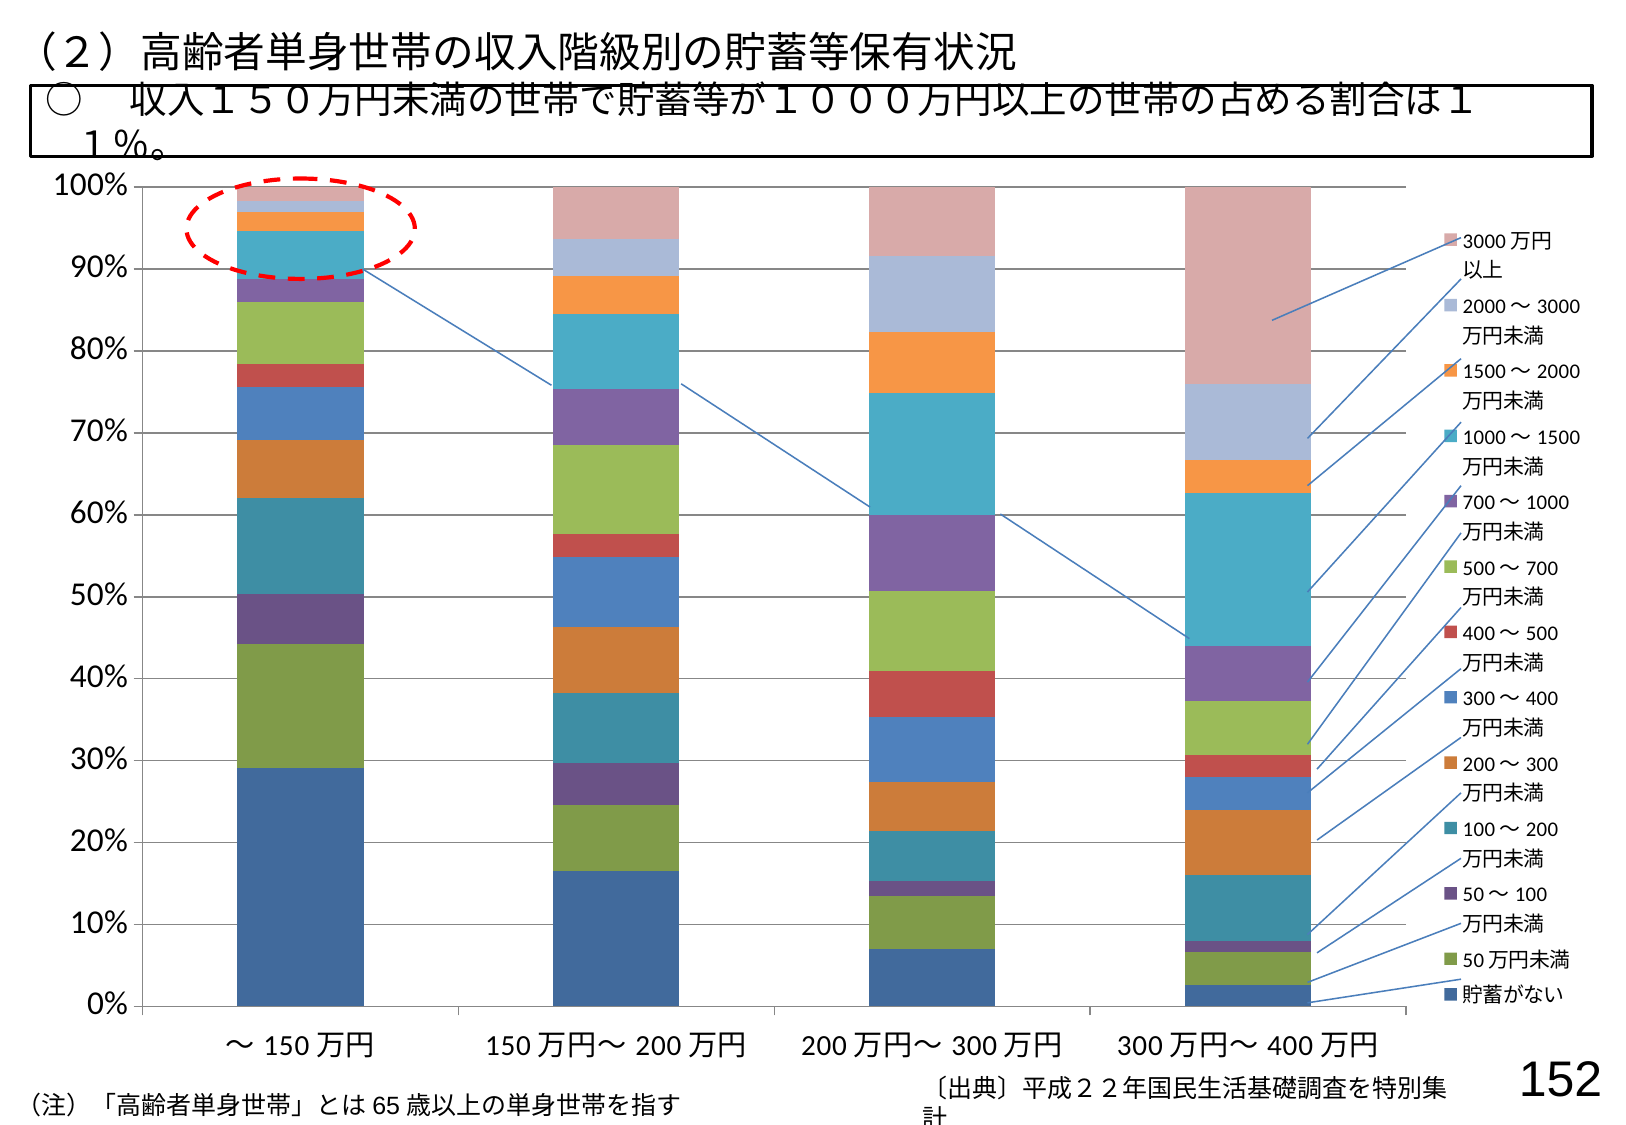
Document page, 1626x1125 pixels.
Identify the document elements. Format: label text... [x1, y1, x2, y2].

text_box 152 [1237, 1046, 1618, 1107]
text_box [1307, 421, 1462, 485]
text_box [1307, 278, 1462, 358]
text_box （注）「高齢者単身世帯」とは65歳以上の単身世帯を指す [1, 1082, 744, 1125]
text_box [1316, 752, 1462, 792]
chart [20, 152, 1601, 1083]
text_box 〔出典〕平成２２年国民生活基礎調査を特別集計 [907, 1089, 1471, 1125]
text_box ○ 収入１５０万円未満の世帯で貯蓄等が１０００万円以上の世帯の占める割合は１１％。 [30, 85, 1593, 150]
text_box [1307, 990, 1462, 1003]
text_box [1307, 532, 1462, 745]
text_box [1307, 923, 1462, 983]
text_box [1307, 358, 1462, 421]
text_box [1000, 513, 1190, 639]
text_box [680, 383, 871, 508]
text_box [1316, 858, 1462, 923]
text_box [1307, 753, 1311, 792]
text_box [362, 268, 552, 386]
text_box （２）高齢者単身世帯の収入階級別の貯蓄等保有状況 [0, 0, 1593, 108]
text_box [1271, 237, 1462, 321]
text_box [1307, 792, 1462, 922]
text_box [1307, 485, 1462, 532]
